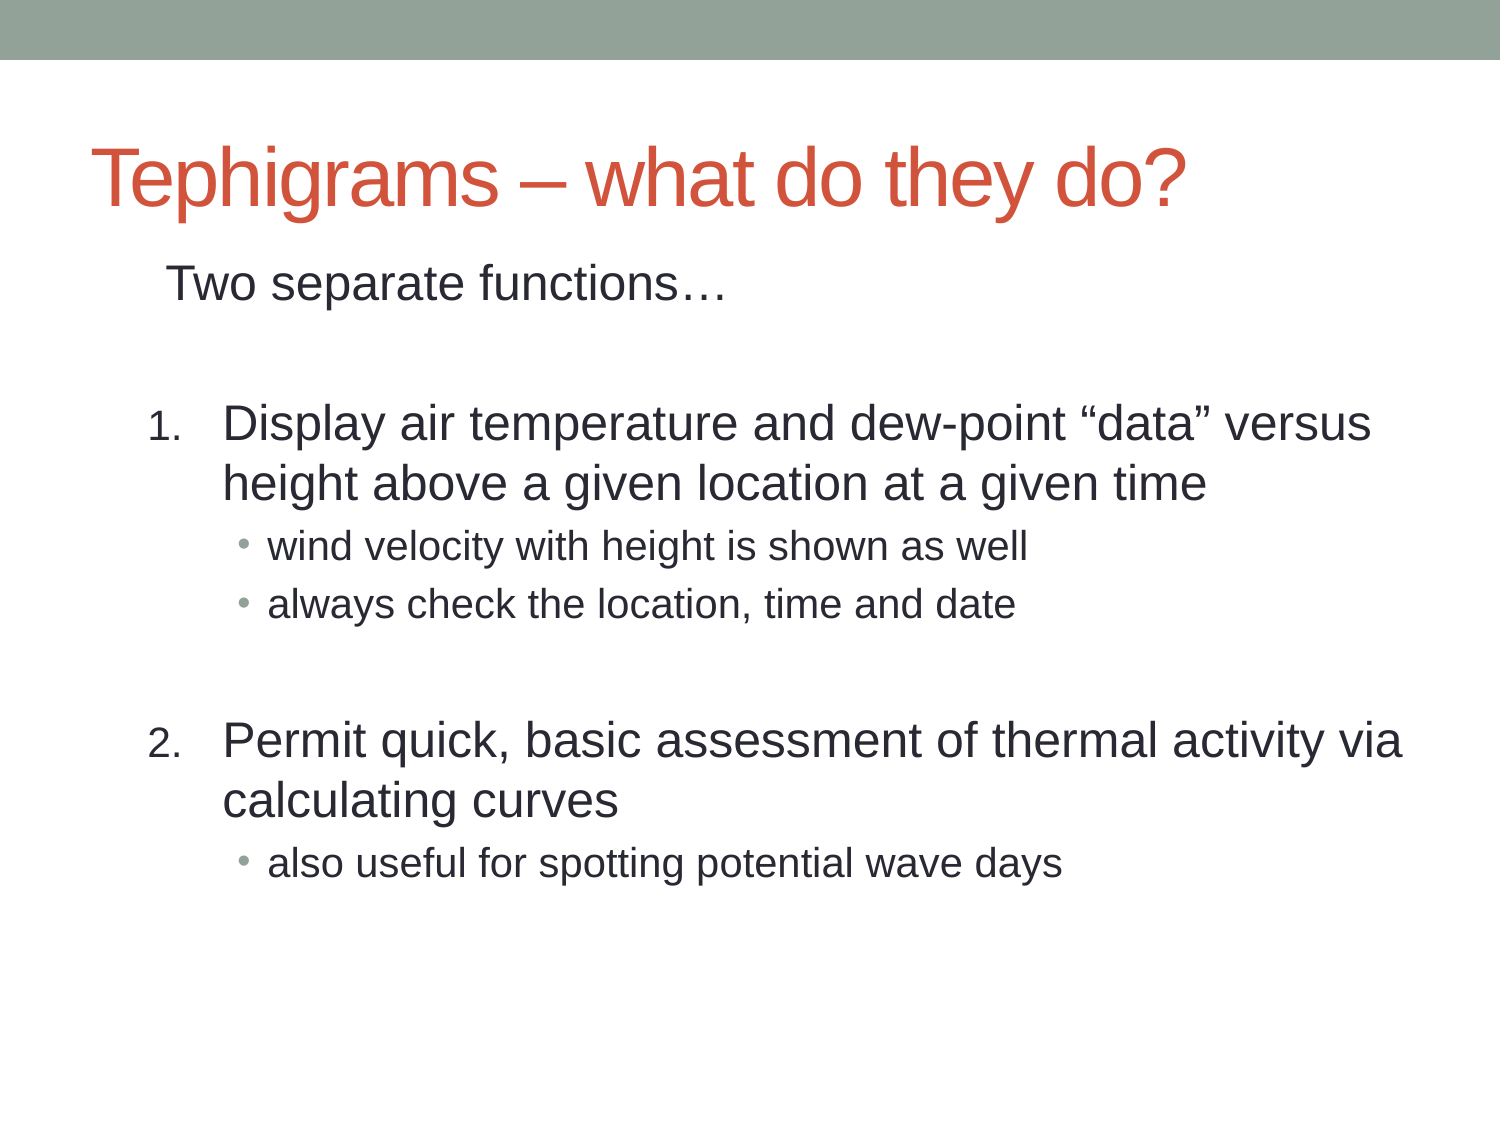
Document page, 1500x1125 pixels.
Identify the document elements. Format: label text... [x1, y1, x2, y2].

title Tephigrams – what do they do? [75, 79, 1425, 268]
list Two separate functions… Display air temperature and dew-point “data” versus height above a given location at a given time wind velocity with height is shown as well always check the location, time and date Permit quick, basic assessment of thermal activity via calculating curves also useful for spotting potential wave days [132, 243, 1483, 1047]
